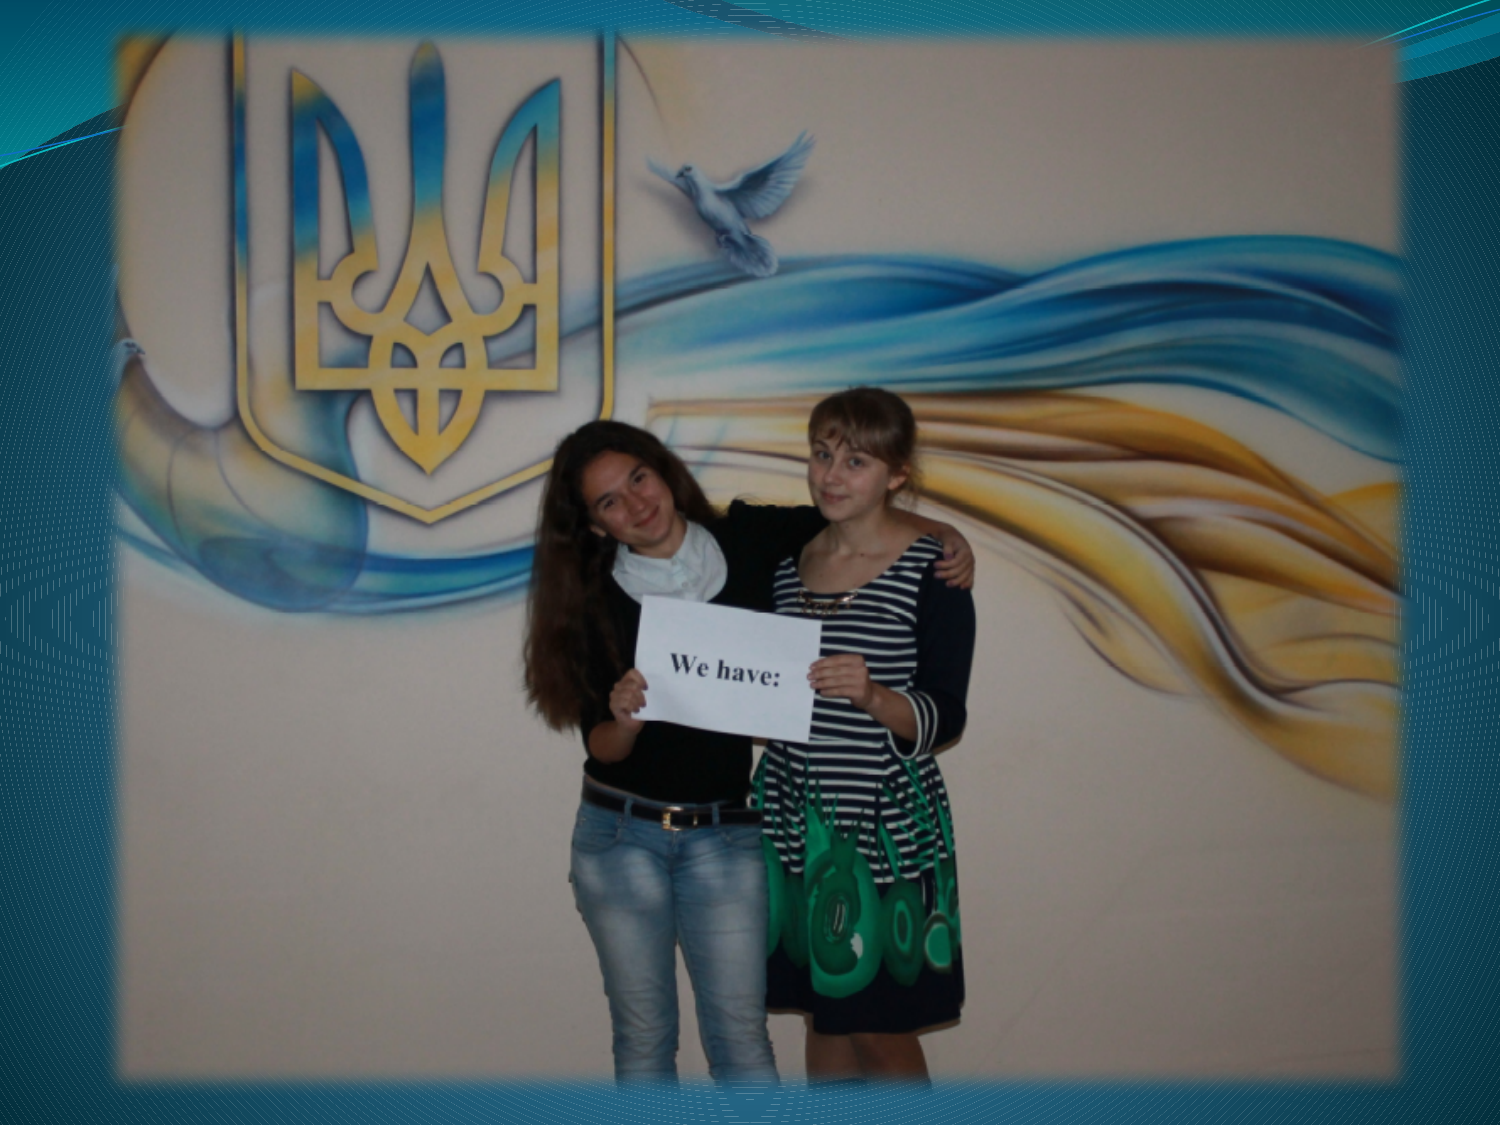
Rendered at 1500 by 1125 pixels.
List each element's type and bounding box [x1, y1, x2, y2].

picture [100, 18, 1418, 1099]
